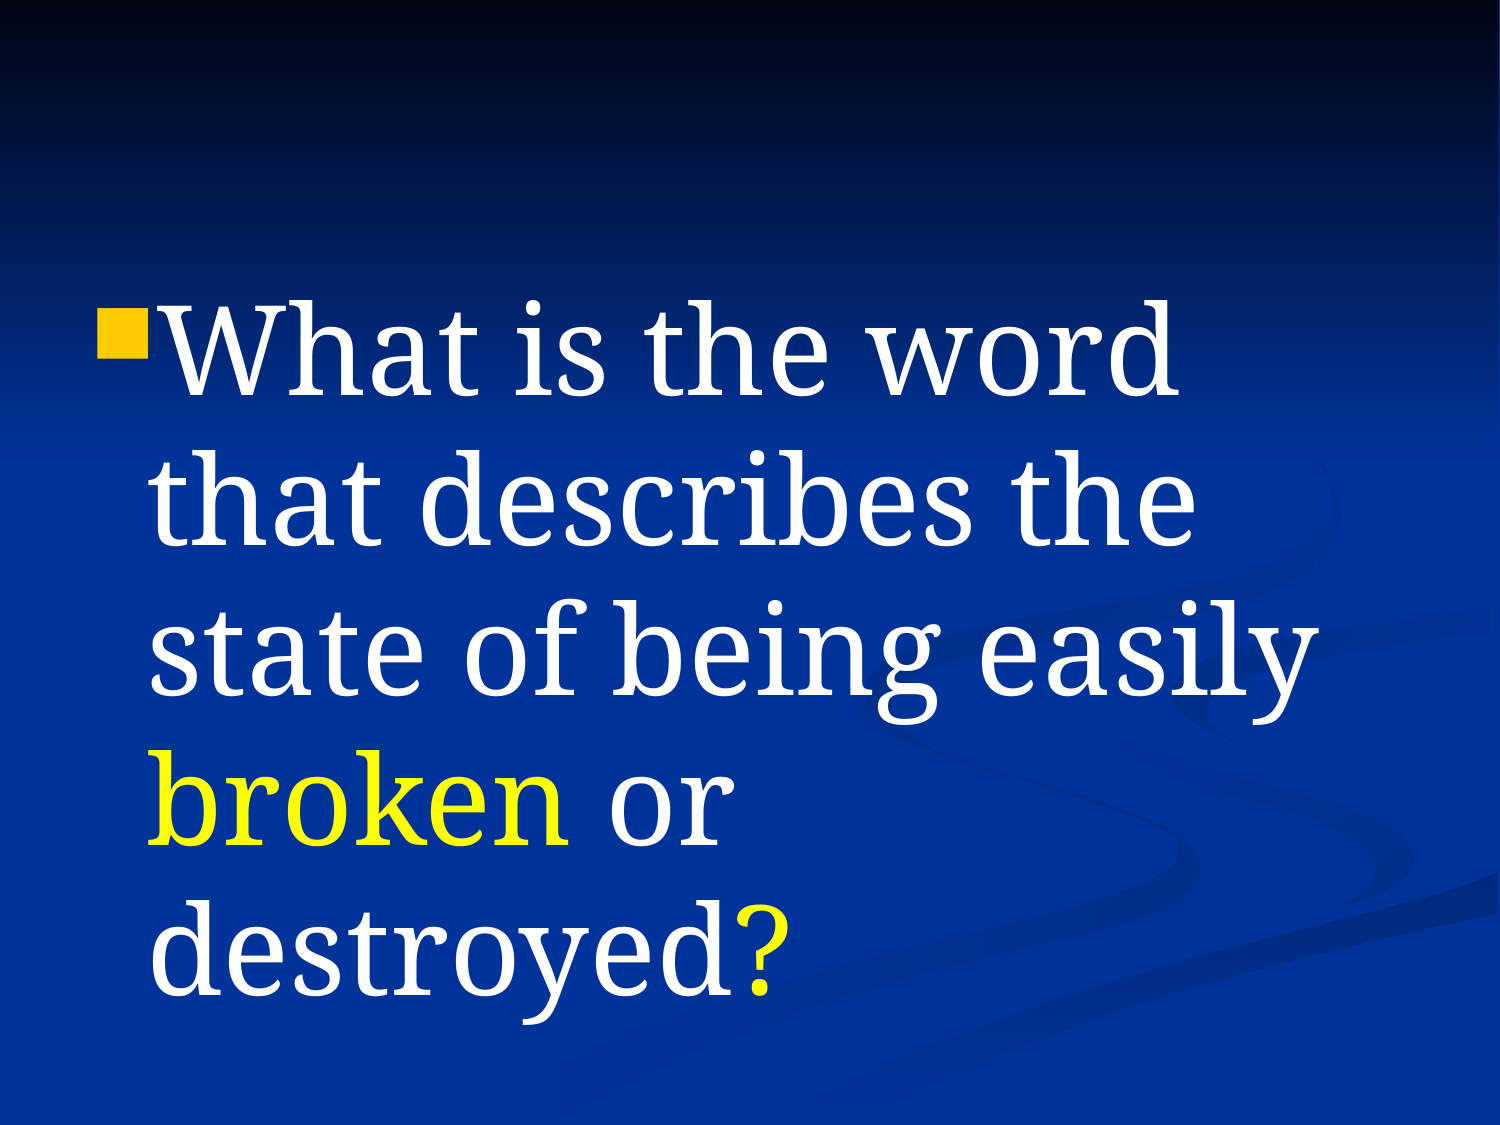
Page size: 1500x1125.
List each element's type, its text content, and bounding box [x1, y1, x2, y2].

list What is the word that describes the state of being easily broken or destroyed? [75, 262, 1425, 1005]
